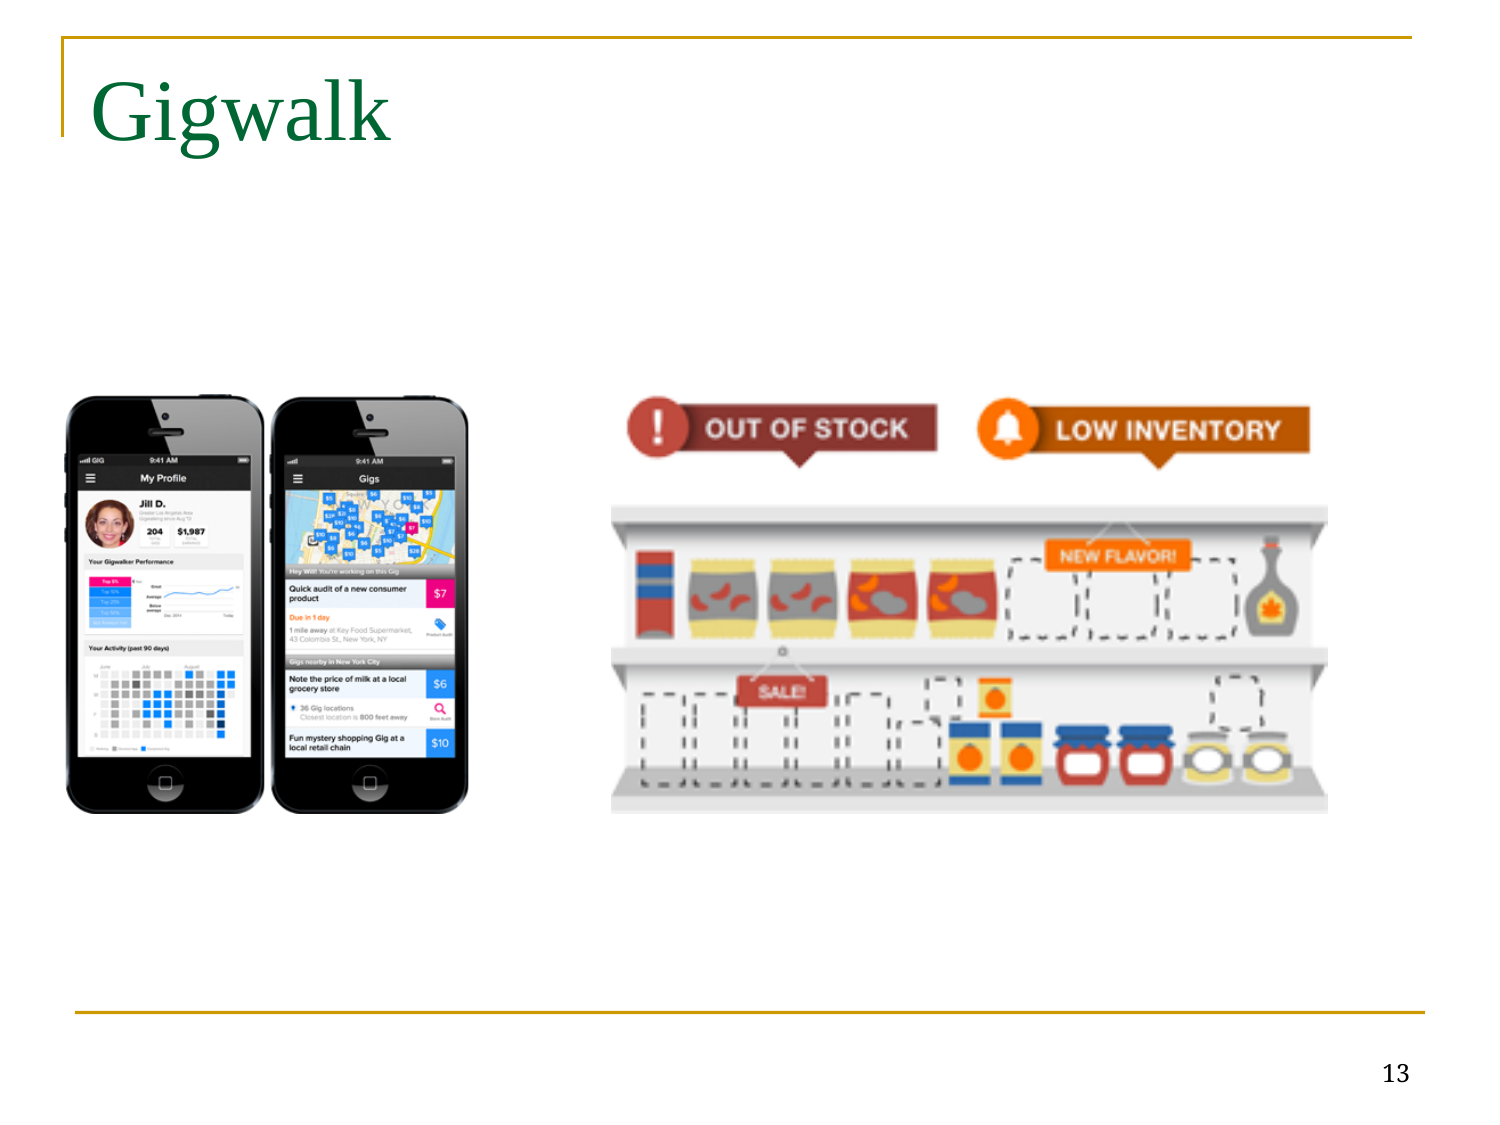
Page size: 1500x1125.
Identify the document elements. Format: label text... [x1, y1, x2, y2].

title Gigwalk [75, 45, 1425, 233]
picture [611, 371, 1328, 815]
slide_number 13 [1074, 1024, 1425, 1100]
picture [64, 394, 553, 814]
